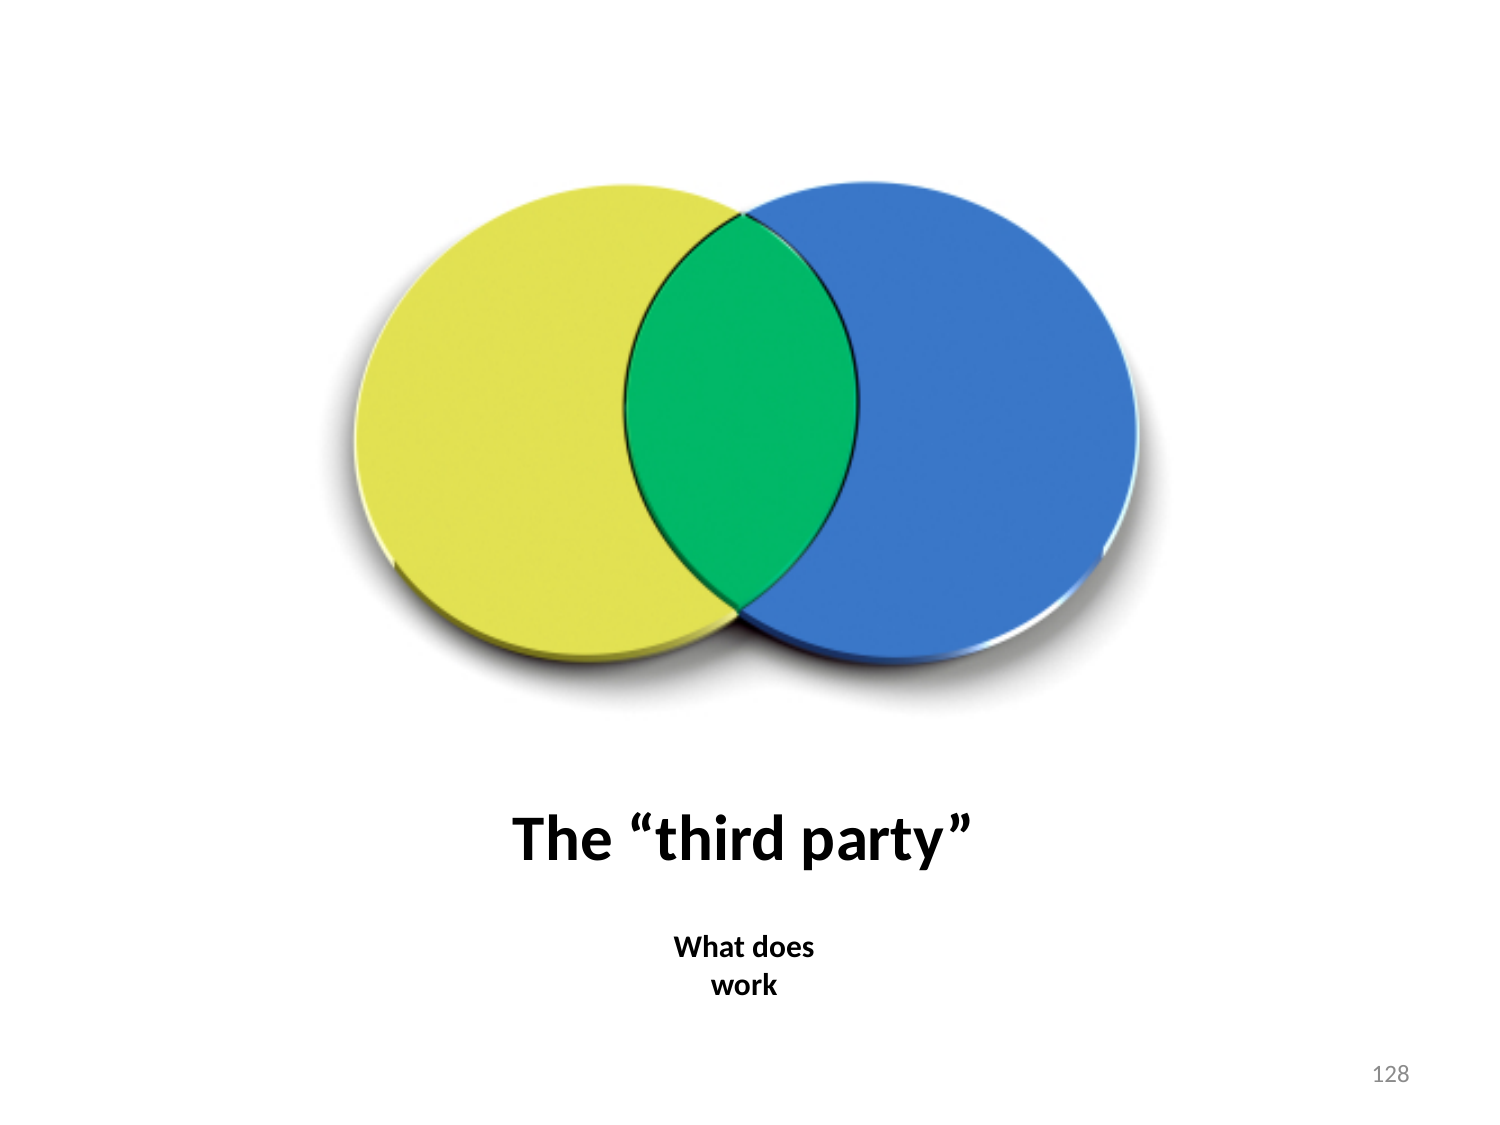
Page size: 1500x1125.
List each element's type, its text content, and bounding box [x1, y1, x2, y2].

title The “third party” [294, 787, 1194, 880]
list What does work [294, 880, 1194, 1013]
picture [293, 100, 1195, 776]
slide_number 128 [1074, 1042, 1425, 1103]
